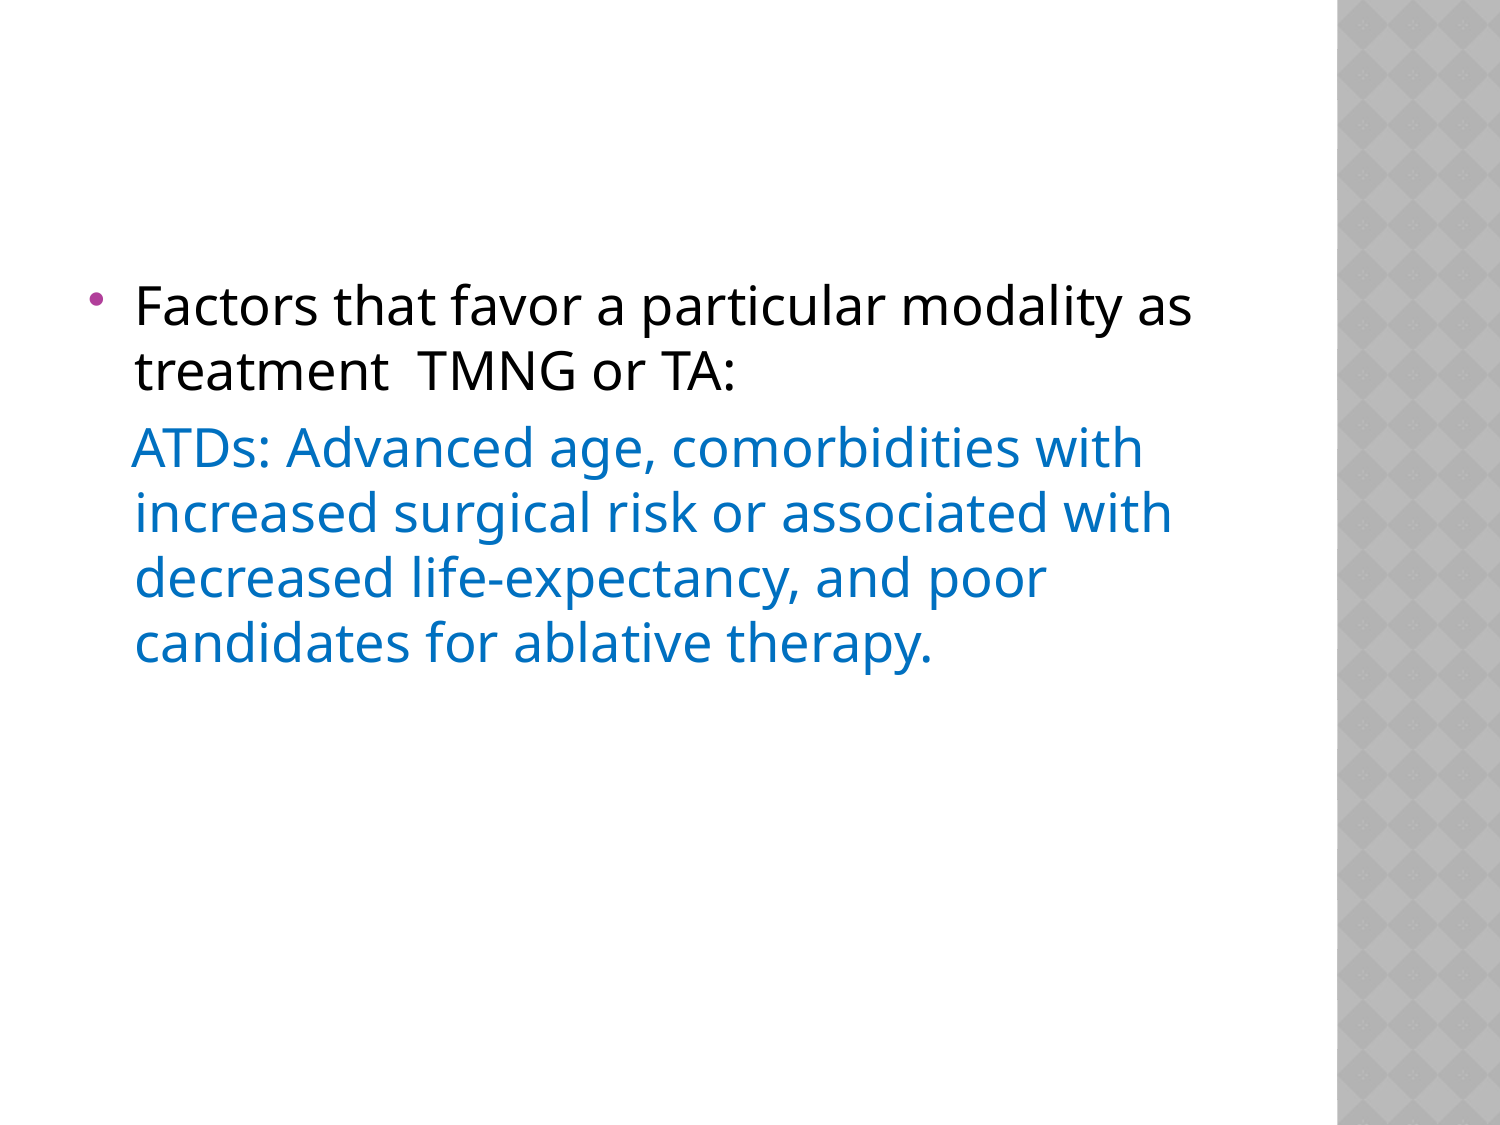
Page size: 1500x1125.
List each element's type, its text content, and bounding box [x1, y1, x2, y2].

list Factors that favor a particular modality as treatment TMNG or TA: ATDs: Advanced age, comorbidities with increased surgical risk or associated with decreased life-expectancy, and poor candidates for ablative therapy. [75, 264, 1263, 1059]
